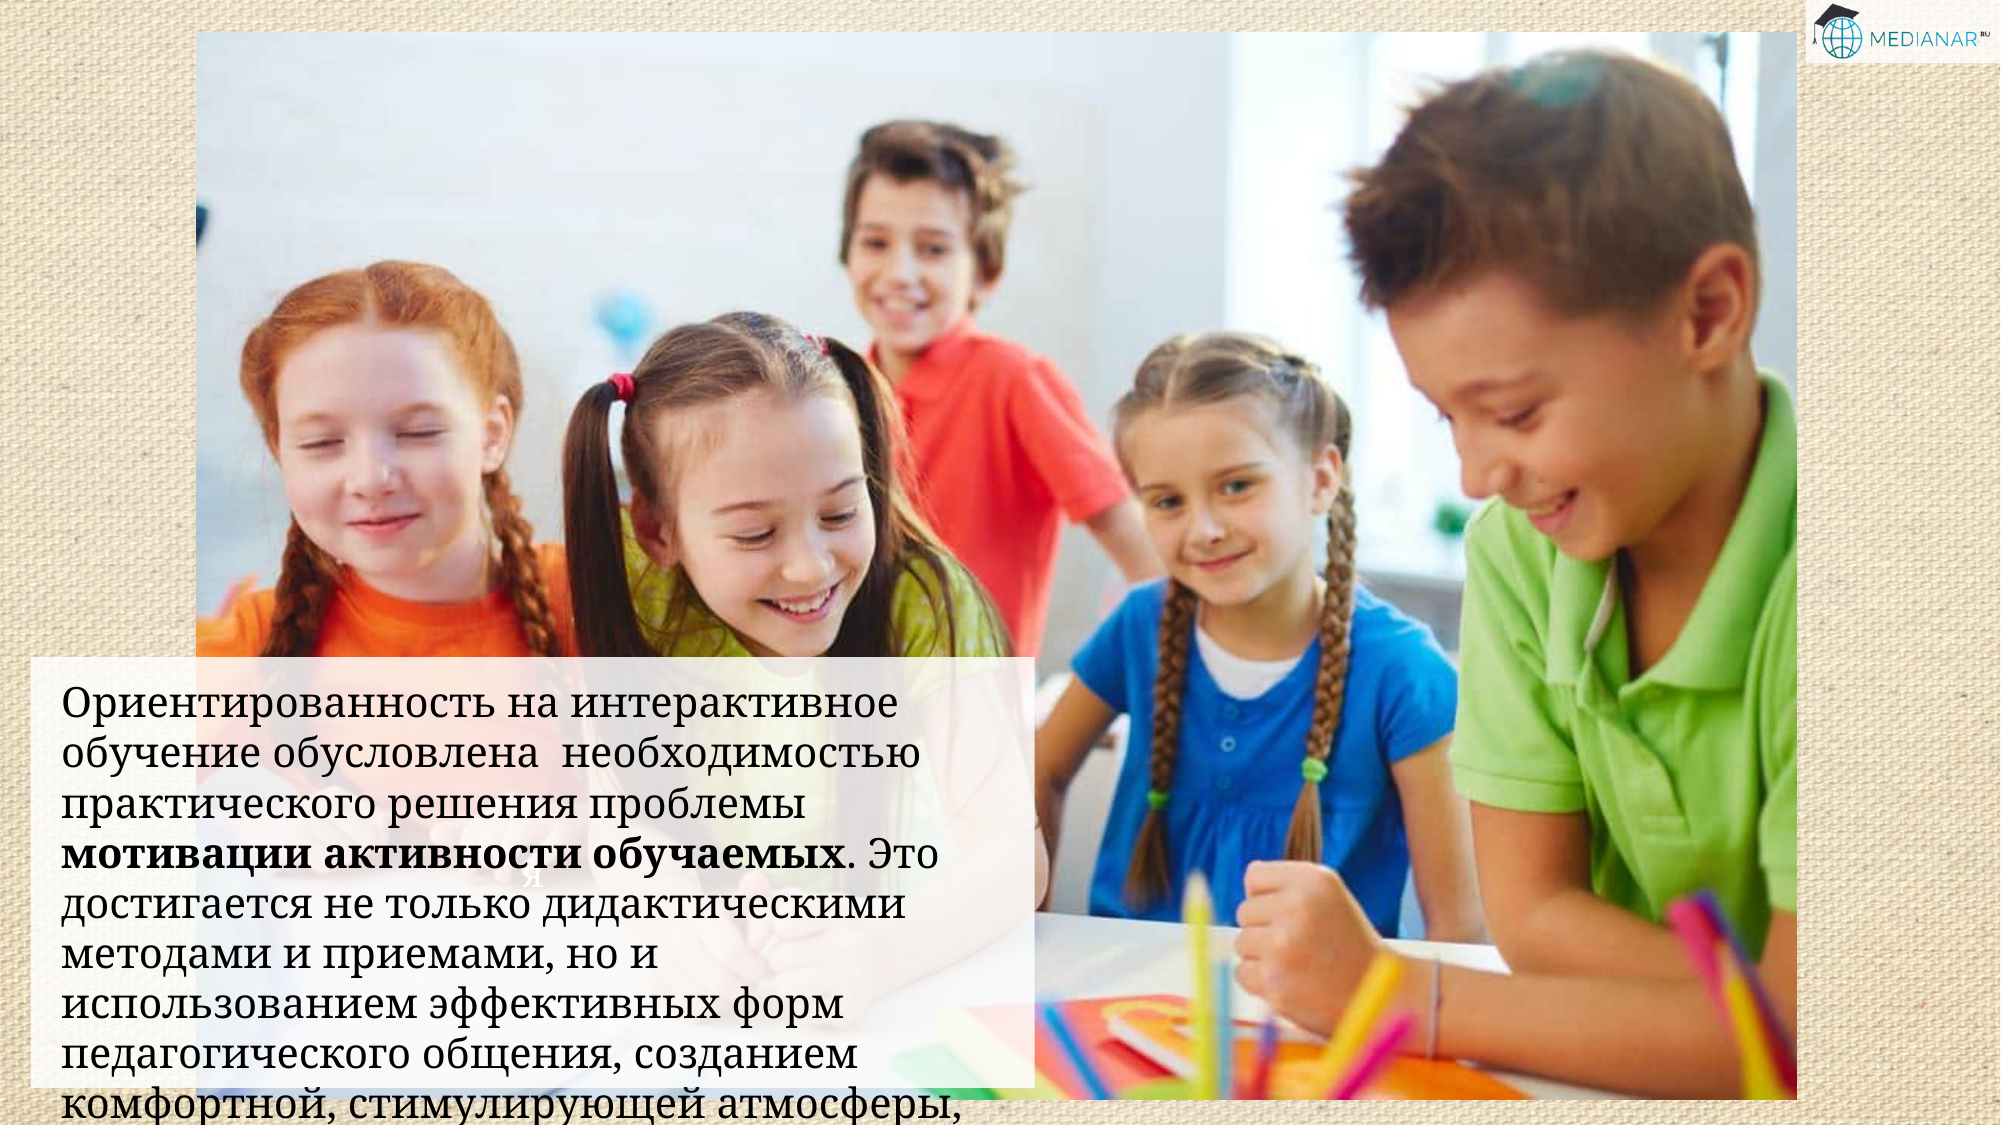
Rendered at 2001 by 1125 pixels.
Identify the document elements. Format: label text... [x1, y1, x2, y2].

picture [0, 0, 2001, 1125]
text_box Ориентированность на интерактивное обучение обусловлена необходимостью практического решения проблемы мотивации активности обучаемых. Это достигается не только дидактическими методами и приемами, но и использованием эффективных форм педагогического общения, созданием комфортной, стимулирующей атмосферы, уважением к личности учащегося. [46, 668, 190, 1088]
text_box я [30, 657, 190, 1088]
